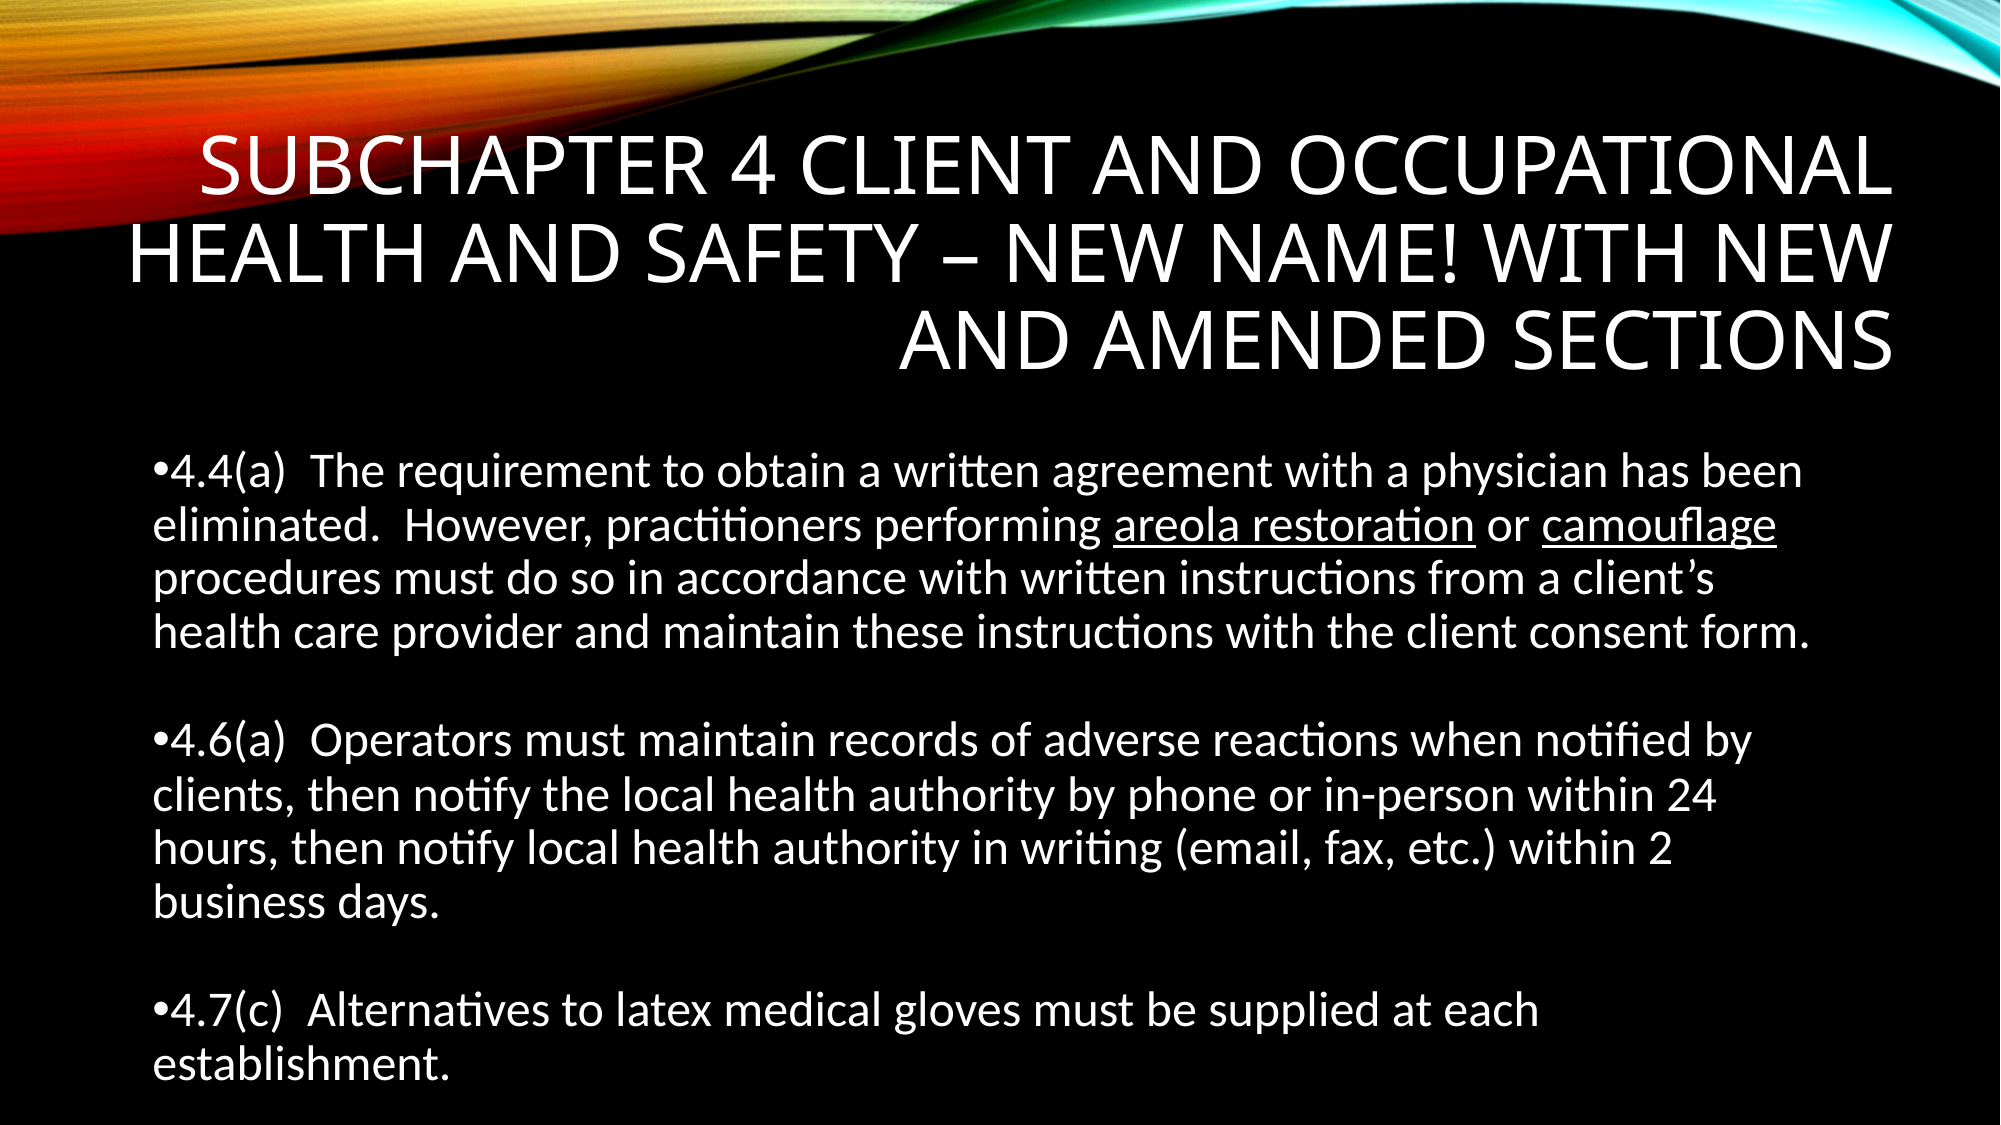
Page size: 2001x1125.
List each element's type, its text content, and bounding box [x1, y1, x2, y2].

title Subchapter 4 Client and Occupational Health and Safety – New name! With new and amended sections [102, 0, 1911, 212]
picture [0, 0, 2000, 237]
list 4.4(a) The requirement to obtain a written agreement with a physician has been eliminated. However, practitioners performing areola restoration or camouflage procedures must do so in accordance with written instructions from a client’s health care provider and maintain these instructions with the client consent form. 4.6(a) Operators must maintain records of adverse reactions when notified by clients, then notify the local health authority by phone or in-person within 24 hours, then notify local health authority in writing (email, fax, etc.) within 2 business days. 4.7(c) Alternatives to latex medical gloves must be supplied at each establishment. [137, 233, 1863, 1065]
